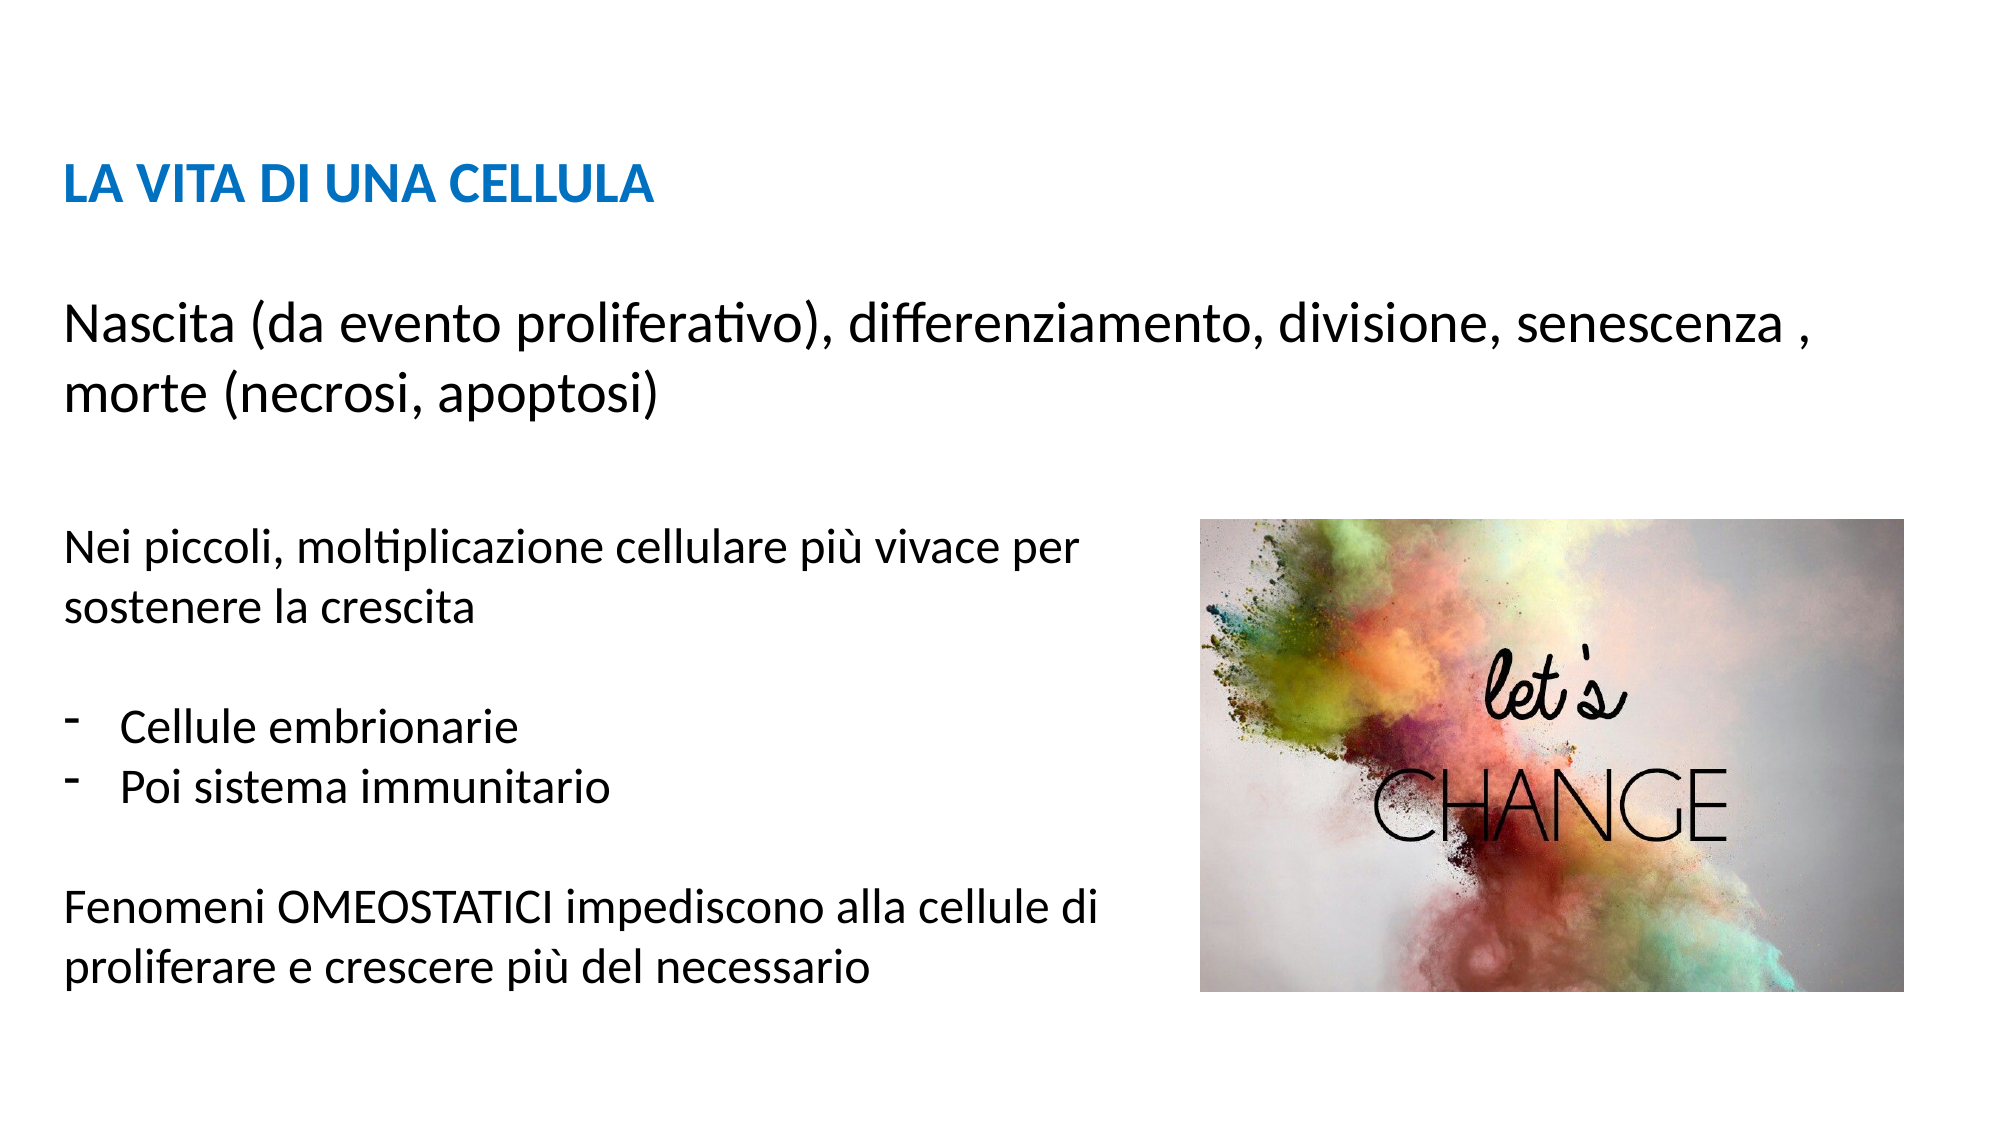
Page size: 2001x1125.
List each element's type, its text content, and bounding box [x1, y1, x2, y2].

picture [1199, 519, 1904, 992]
text_box Nei piccoli, moltiplicazione cellulare più vivace per sostenere la crescita Cellule embrionarie Poi sistema immunitario Fenomeni OMEOSTATICI impediscono alla cellule di proliferare e crescere più del necessario [48, 505, 1152, 1001]
text_box LA VITA DI UNA CELLULA Nascita (da evento proliferativo), differenziamento, divisione, senescenza , morte (necrosi, apoptosi) [48, 136, 1904, 432]
